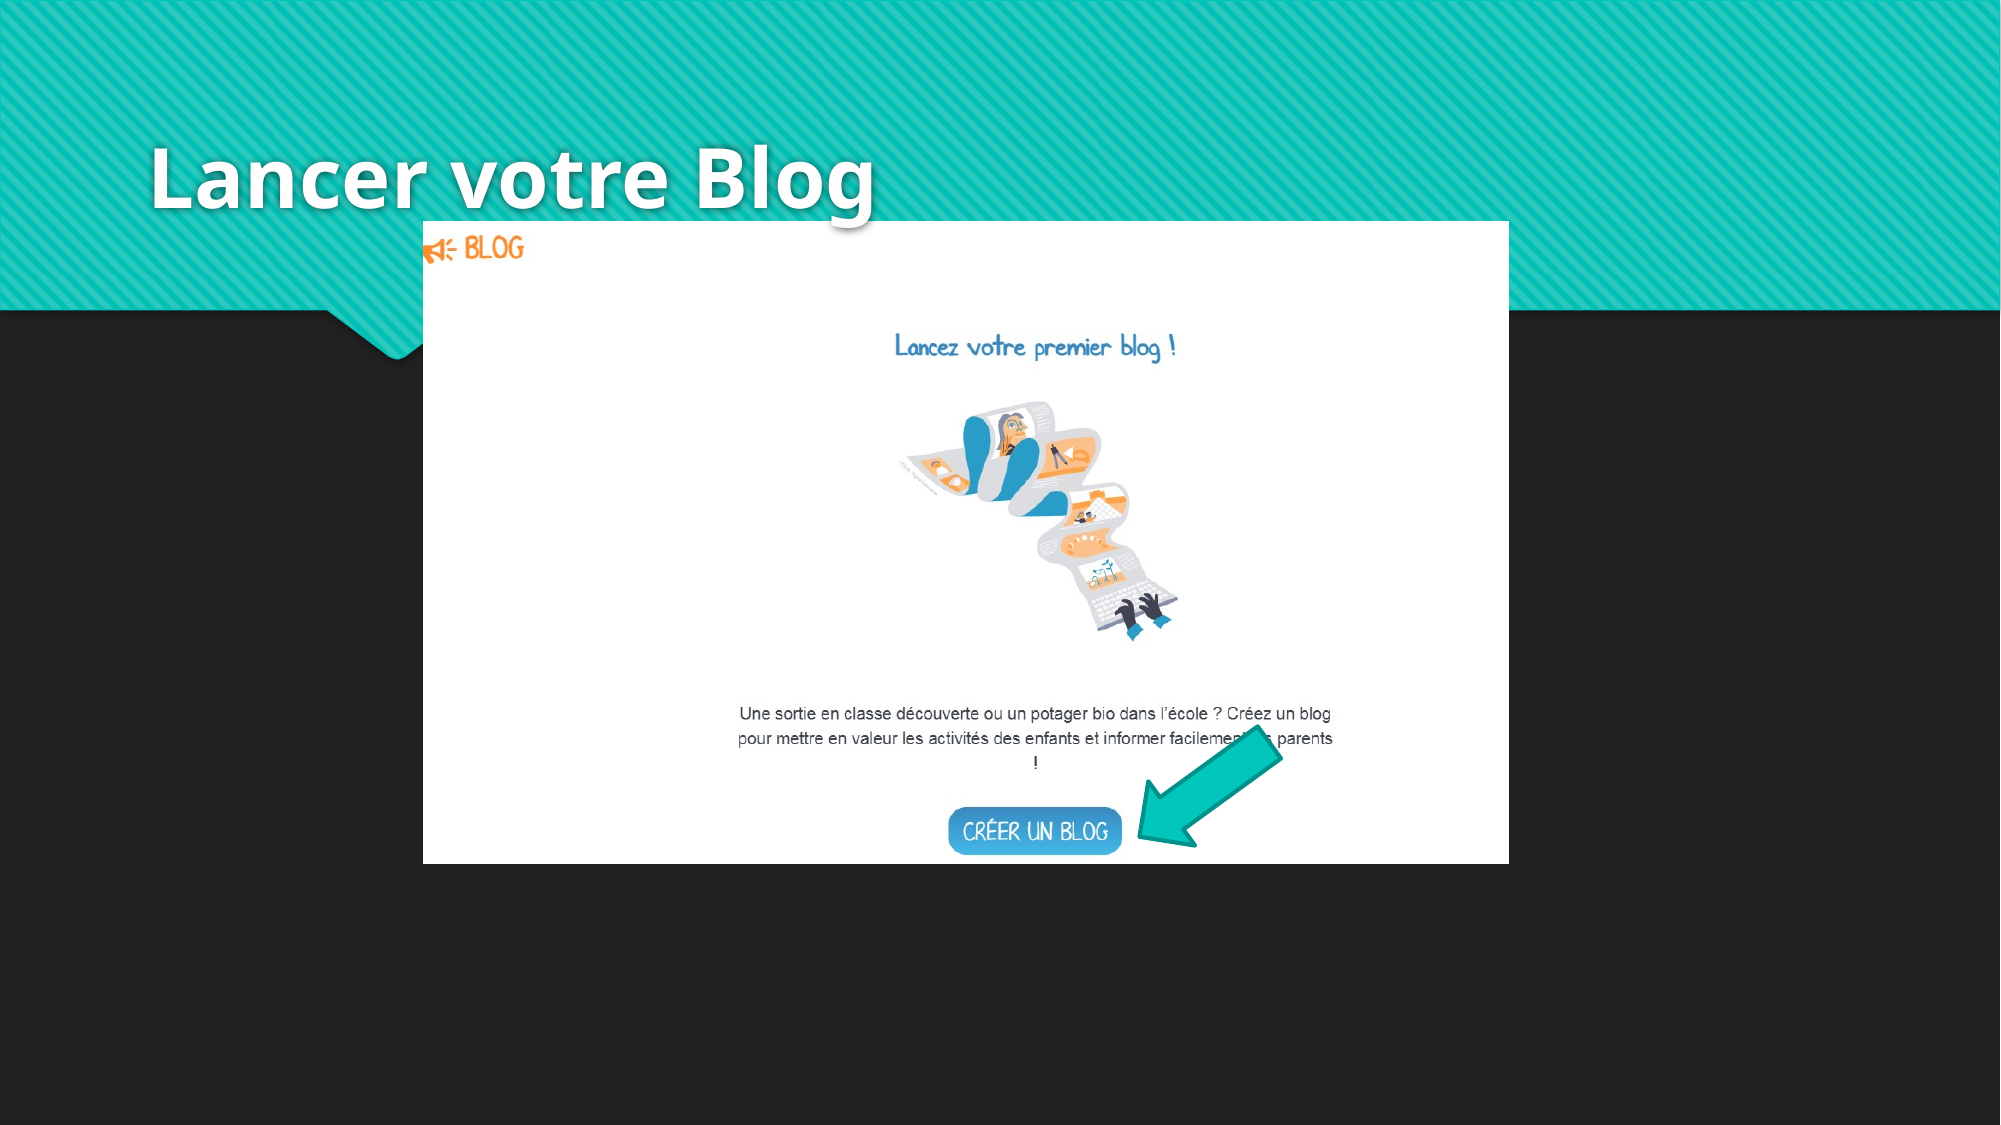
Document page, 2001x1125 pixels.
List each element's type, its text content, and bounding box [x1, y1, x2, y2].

text_box Lancer votre Blog [132, 73, 1867, 233]
text_box [134, 364, 1866, 961]
picture [1, 1, 1999, 864]
